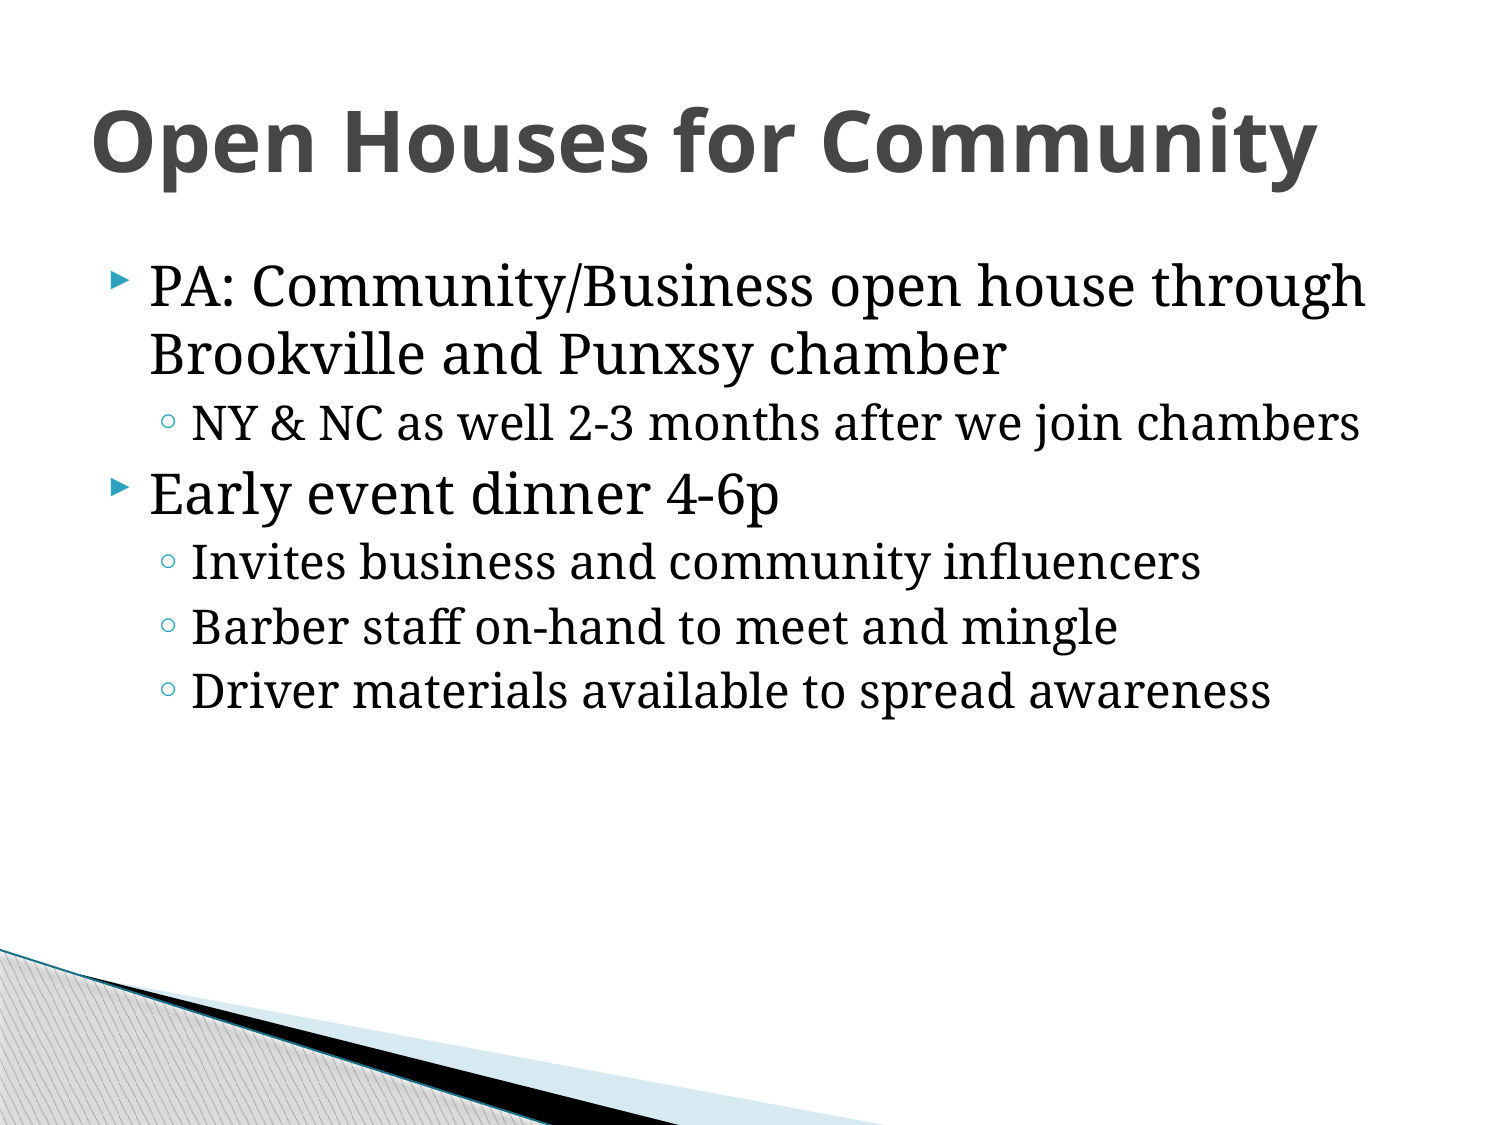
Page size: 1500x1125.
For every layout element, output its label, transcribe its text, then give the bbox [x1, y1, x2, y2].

title Open Houses for Community [75, 45, 1425, 233]
list PA: Community/Business open house through Brookville and Punxsy chamber NY & NC as well 2-3 months after we join chambers Early event dinner 4-6p Invites business and community influencers Barber staff on-hand to meet and mingle Driver materials available to spread awareness [75, 243, 1425, 986]
